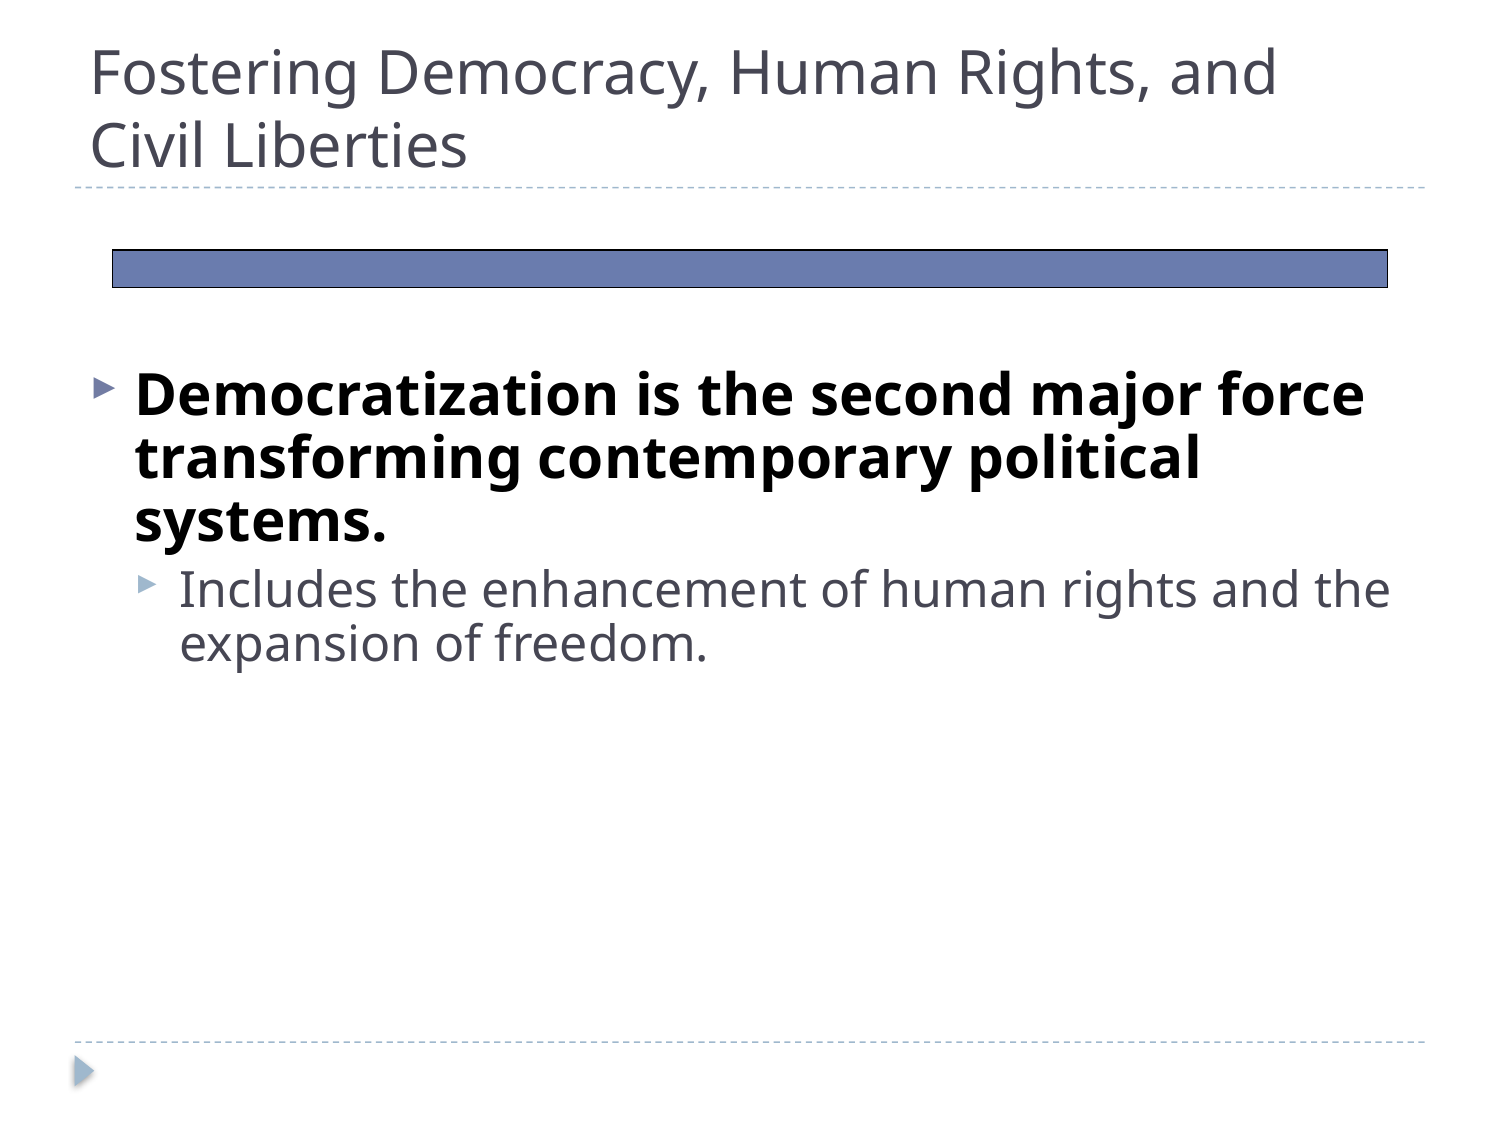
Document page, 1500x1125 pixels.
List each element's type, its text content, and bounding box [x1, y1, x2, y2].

list Democratization is the second major force transforming contemporary political systems. Includes the enhancement of human rights and the expansion of freedom. [75, 357, 1425, 1005]
text_box [112, 249, 1388, 288]
title Fostering Democracy, Human Rights, and Civil Liberties [75, 24, 1425, 188]
